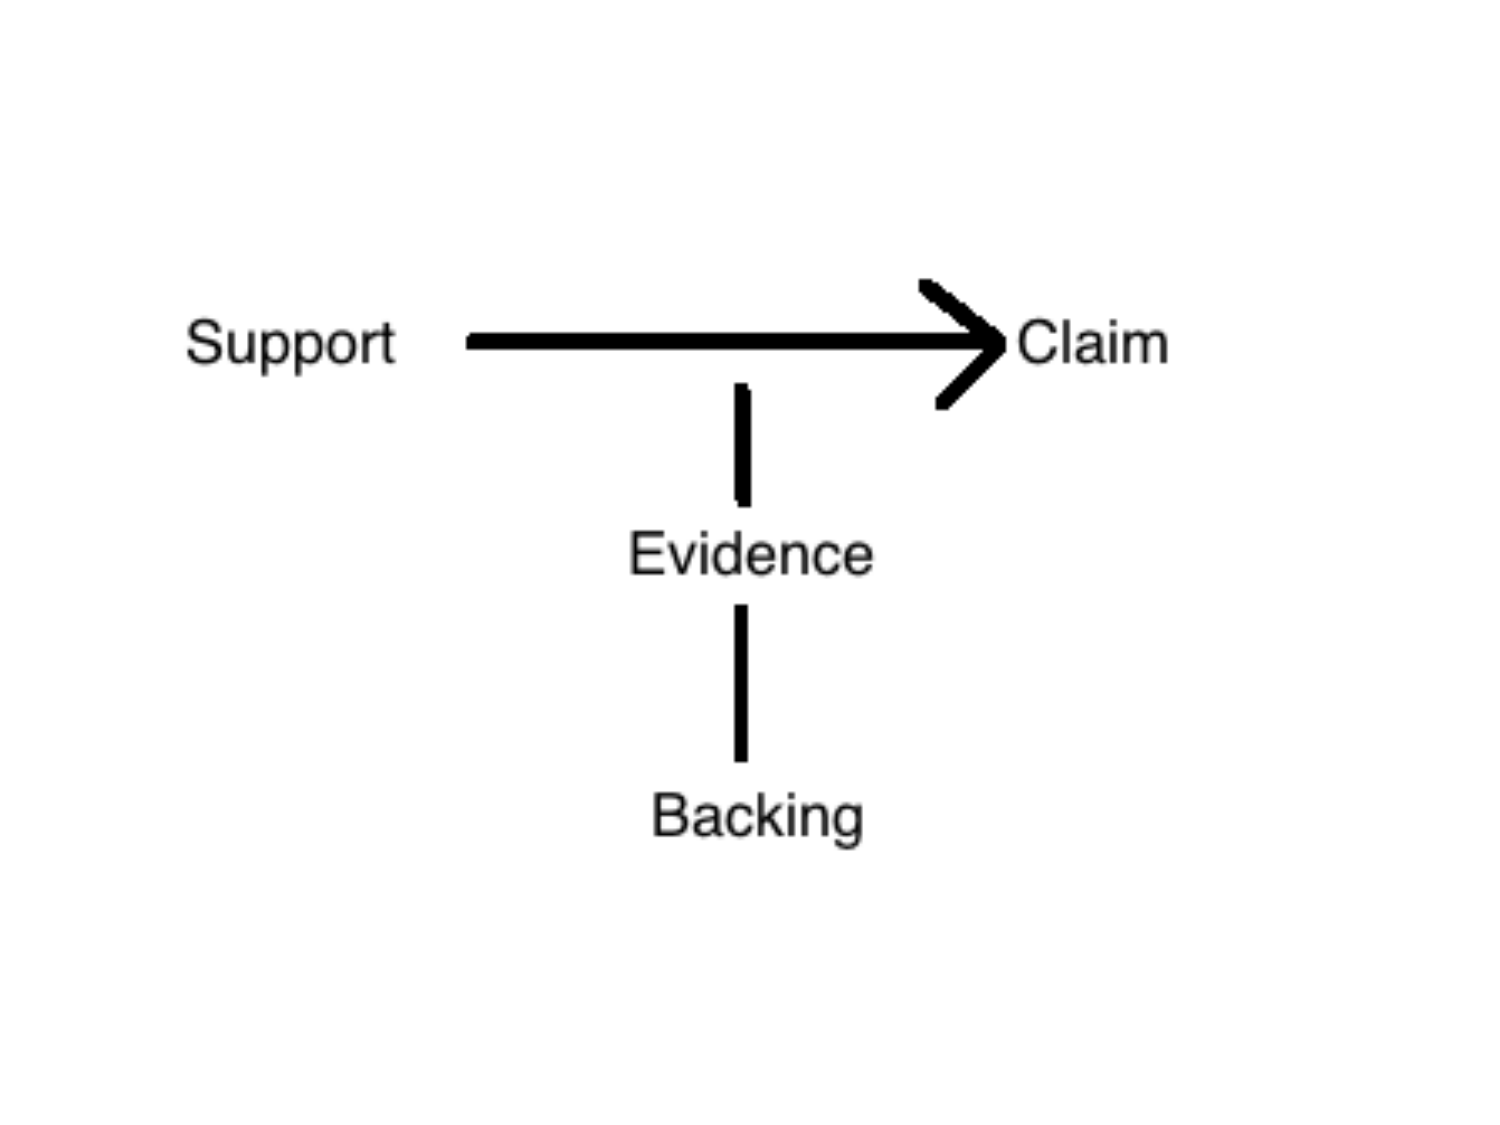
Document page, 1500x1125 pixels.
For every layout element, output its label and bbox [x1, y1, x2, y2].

picture [74, 183, 1423, 1006]
